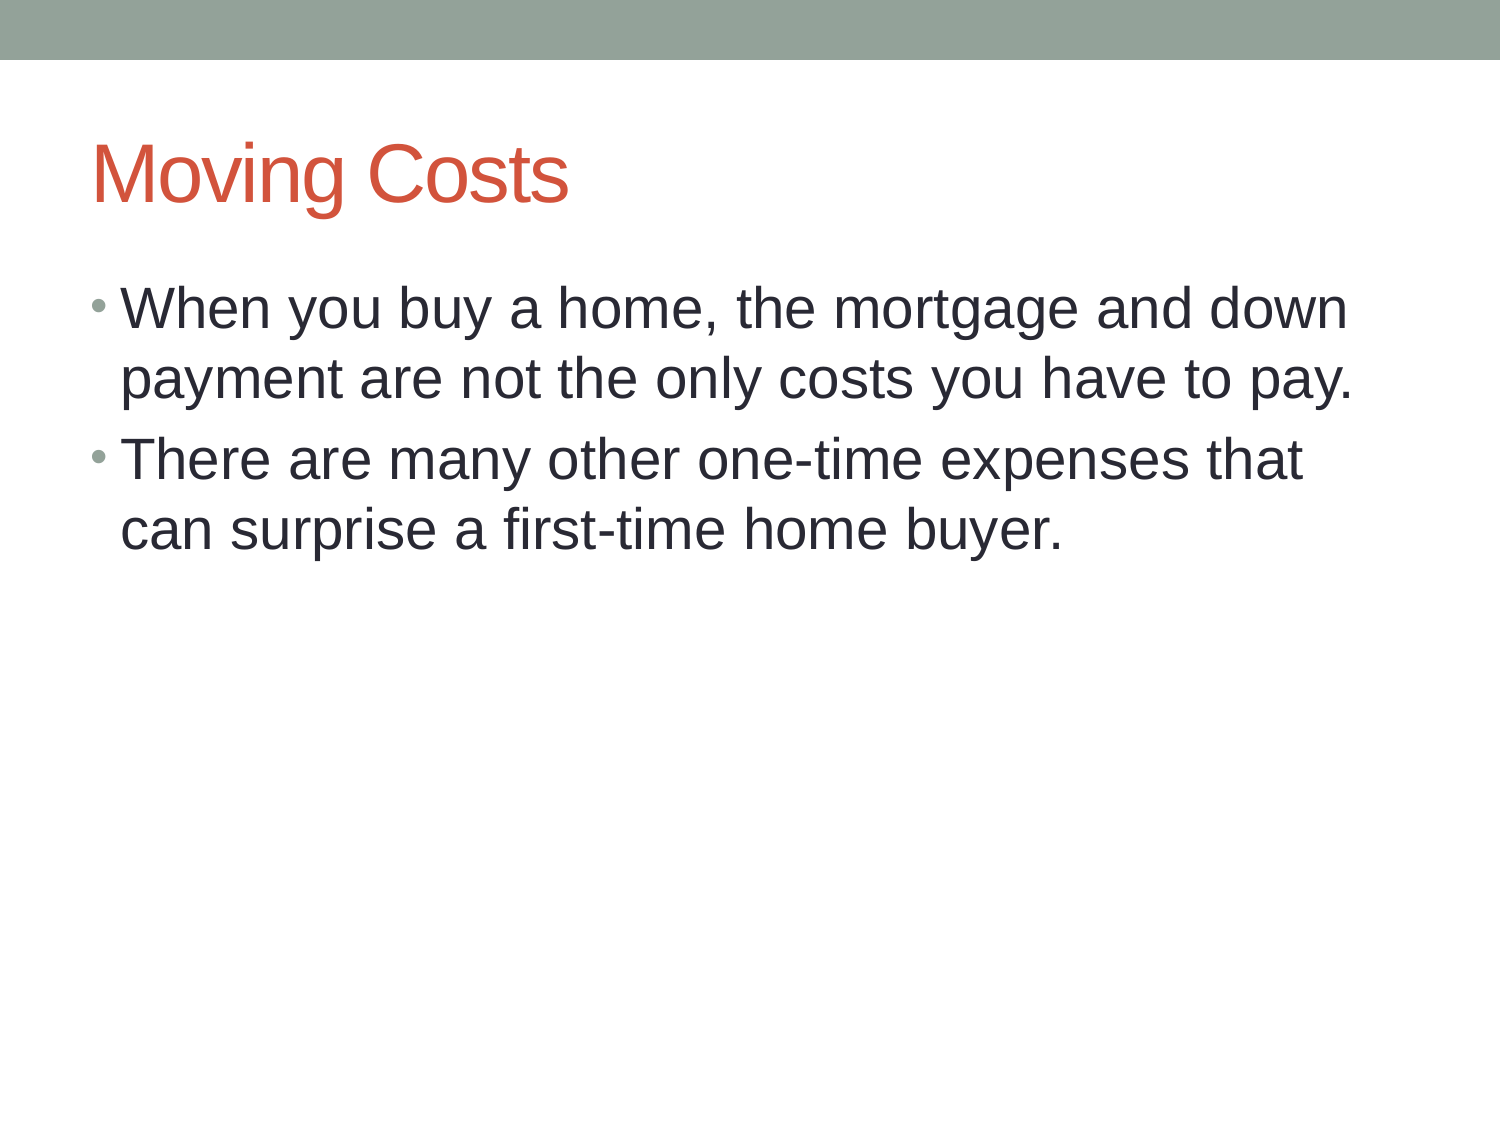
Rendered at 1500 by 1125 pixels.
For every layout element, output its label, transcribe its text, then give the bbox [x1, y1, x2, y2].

list When you buy a home, the mortgage and down payment are not the only costs you have to pay. There are many other one-time expenses that can surprise a first-time home buyer. [75, 262, 1425, 1063]
title Moving Costs [75, 87, 1425, 250]
